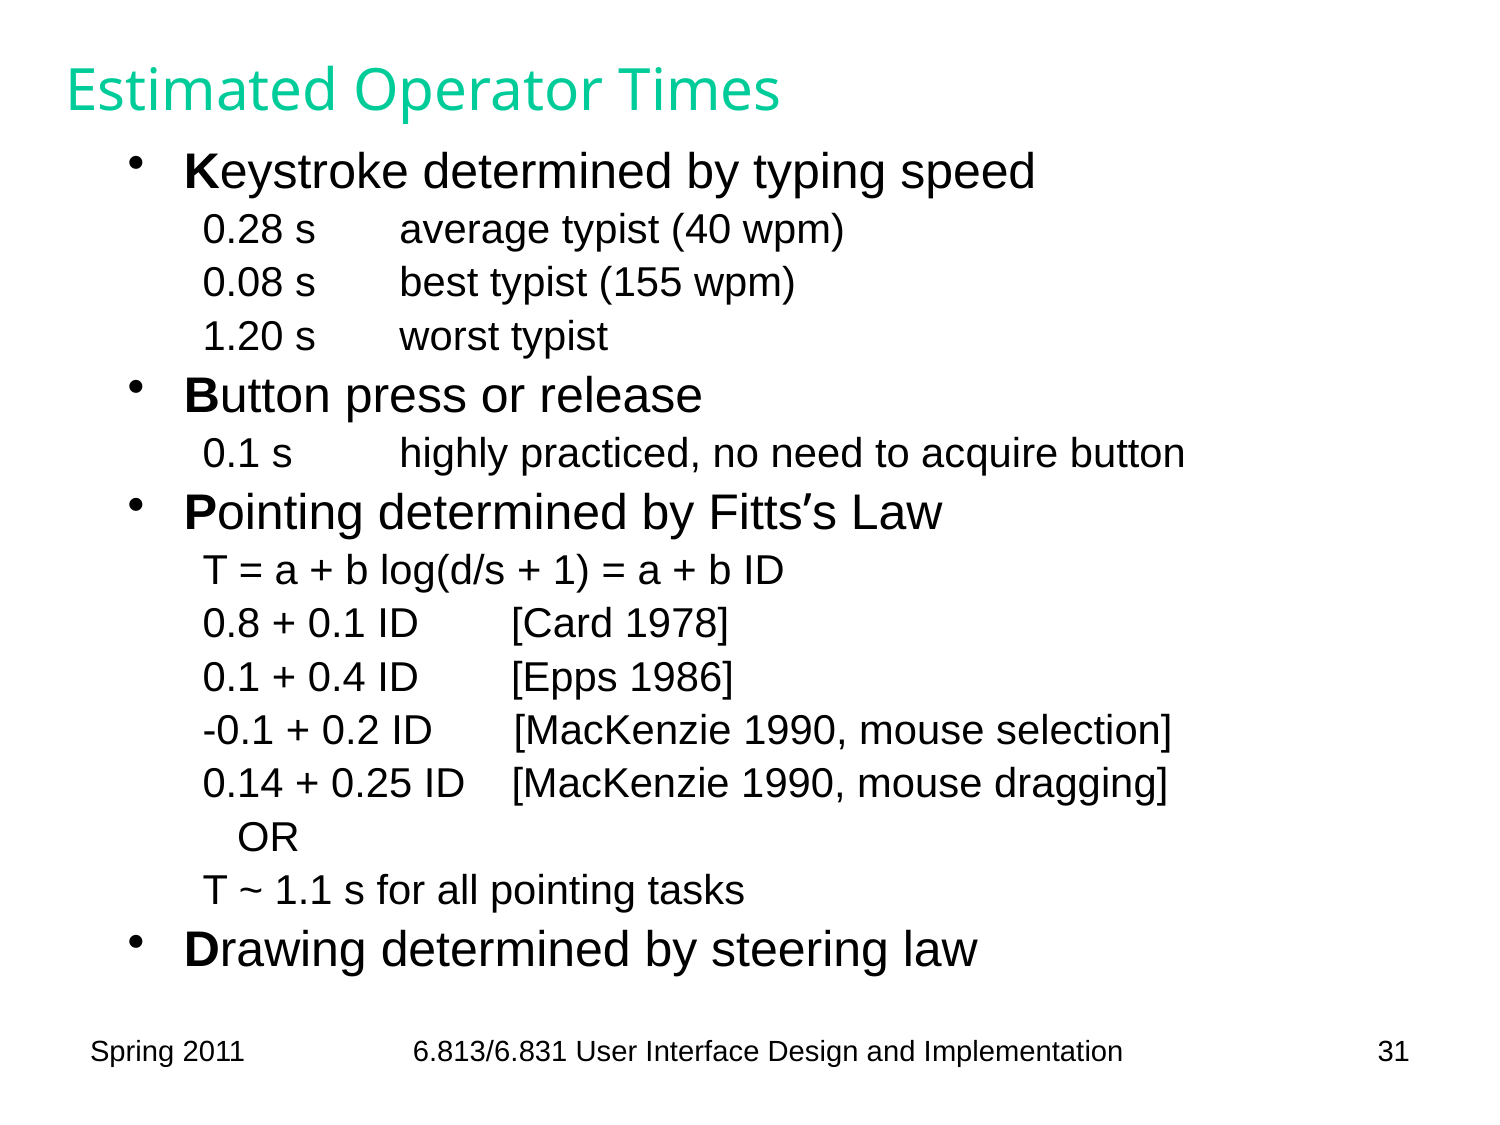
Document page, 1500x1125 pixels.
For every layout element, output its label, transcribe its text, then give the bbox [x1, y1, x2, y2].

title Estimated Operator Times [49, 24, 1438, 151]
slide_number Spring 2011 [74, 1024, 301, 1103]
footer 6.813/6.831 User Interface Design and Implementation [312, 1024, 1226, 1103]
slide_number 31 [1237, 1024, 1426, 1103]
list Keystroke determined by typing speed 0.28 s average typist (40 wpm) 0.08 s best typist (155 wpm) 1.20 s worst typist Button press or release 0.1 s highly practiced, no need to acquire button Pointing determined by Fitts’s Law T = a + b log(d/s + 1) = a + b ID 0.8 + 0.1 ID [Card 1978] 0.1 + 0.4 ID [Epps 1986] -0.1 + 0.2 ID [MacKenzie 1990, mouse selection] 0.14 + 0.25 ID [MacKenzie 1990, mouse dragging] OR T ~ 1.1 s for all pointing tasks Drawing determined by steering law [112, 137, 1388, 913]
